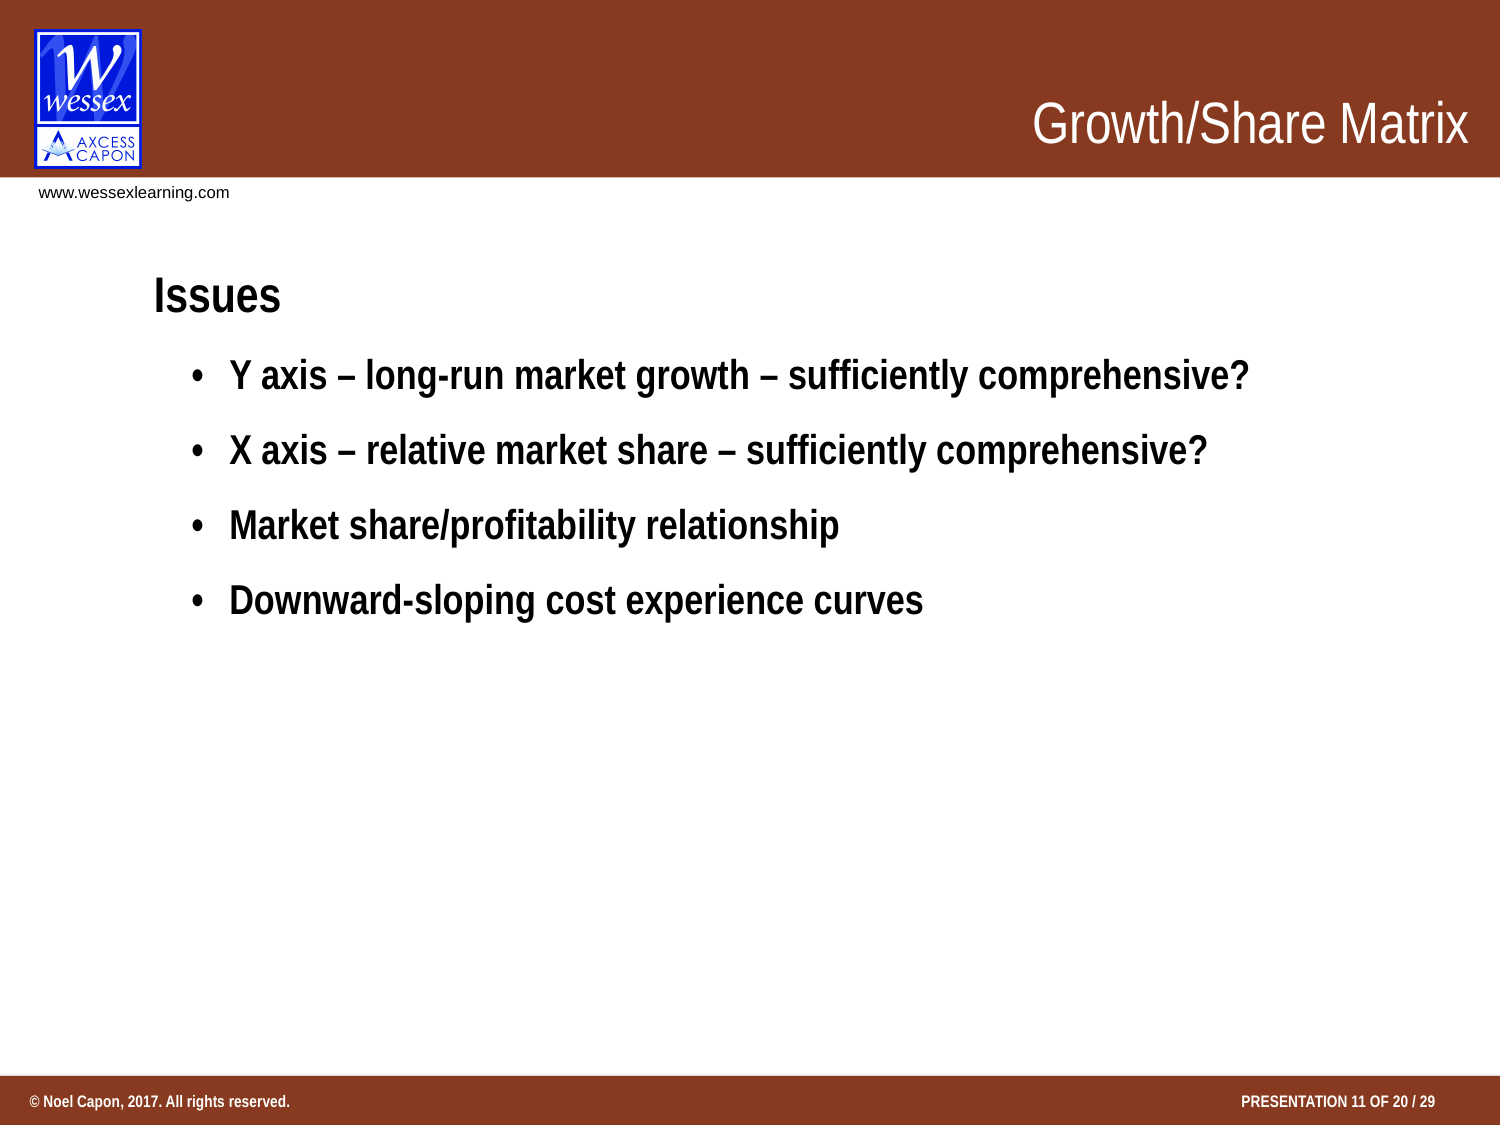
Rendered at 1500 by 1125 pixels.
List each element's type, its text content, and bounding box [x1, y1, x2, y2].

text_box Growth/Share Matrix [0, 0, 1500, 178]
text_box Issues • Y axis – long-run market growth – sufficiently comprehensive? • X axis – relative market share – sufficiently comprehensive? • Market share/profitability relationship • Downward-sloping cost experience curves [153, 262, 1462, 623]
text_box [34, 28, 232, 203]
